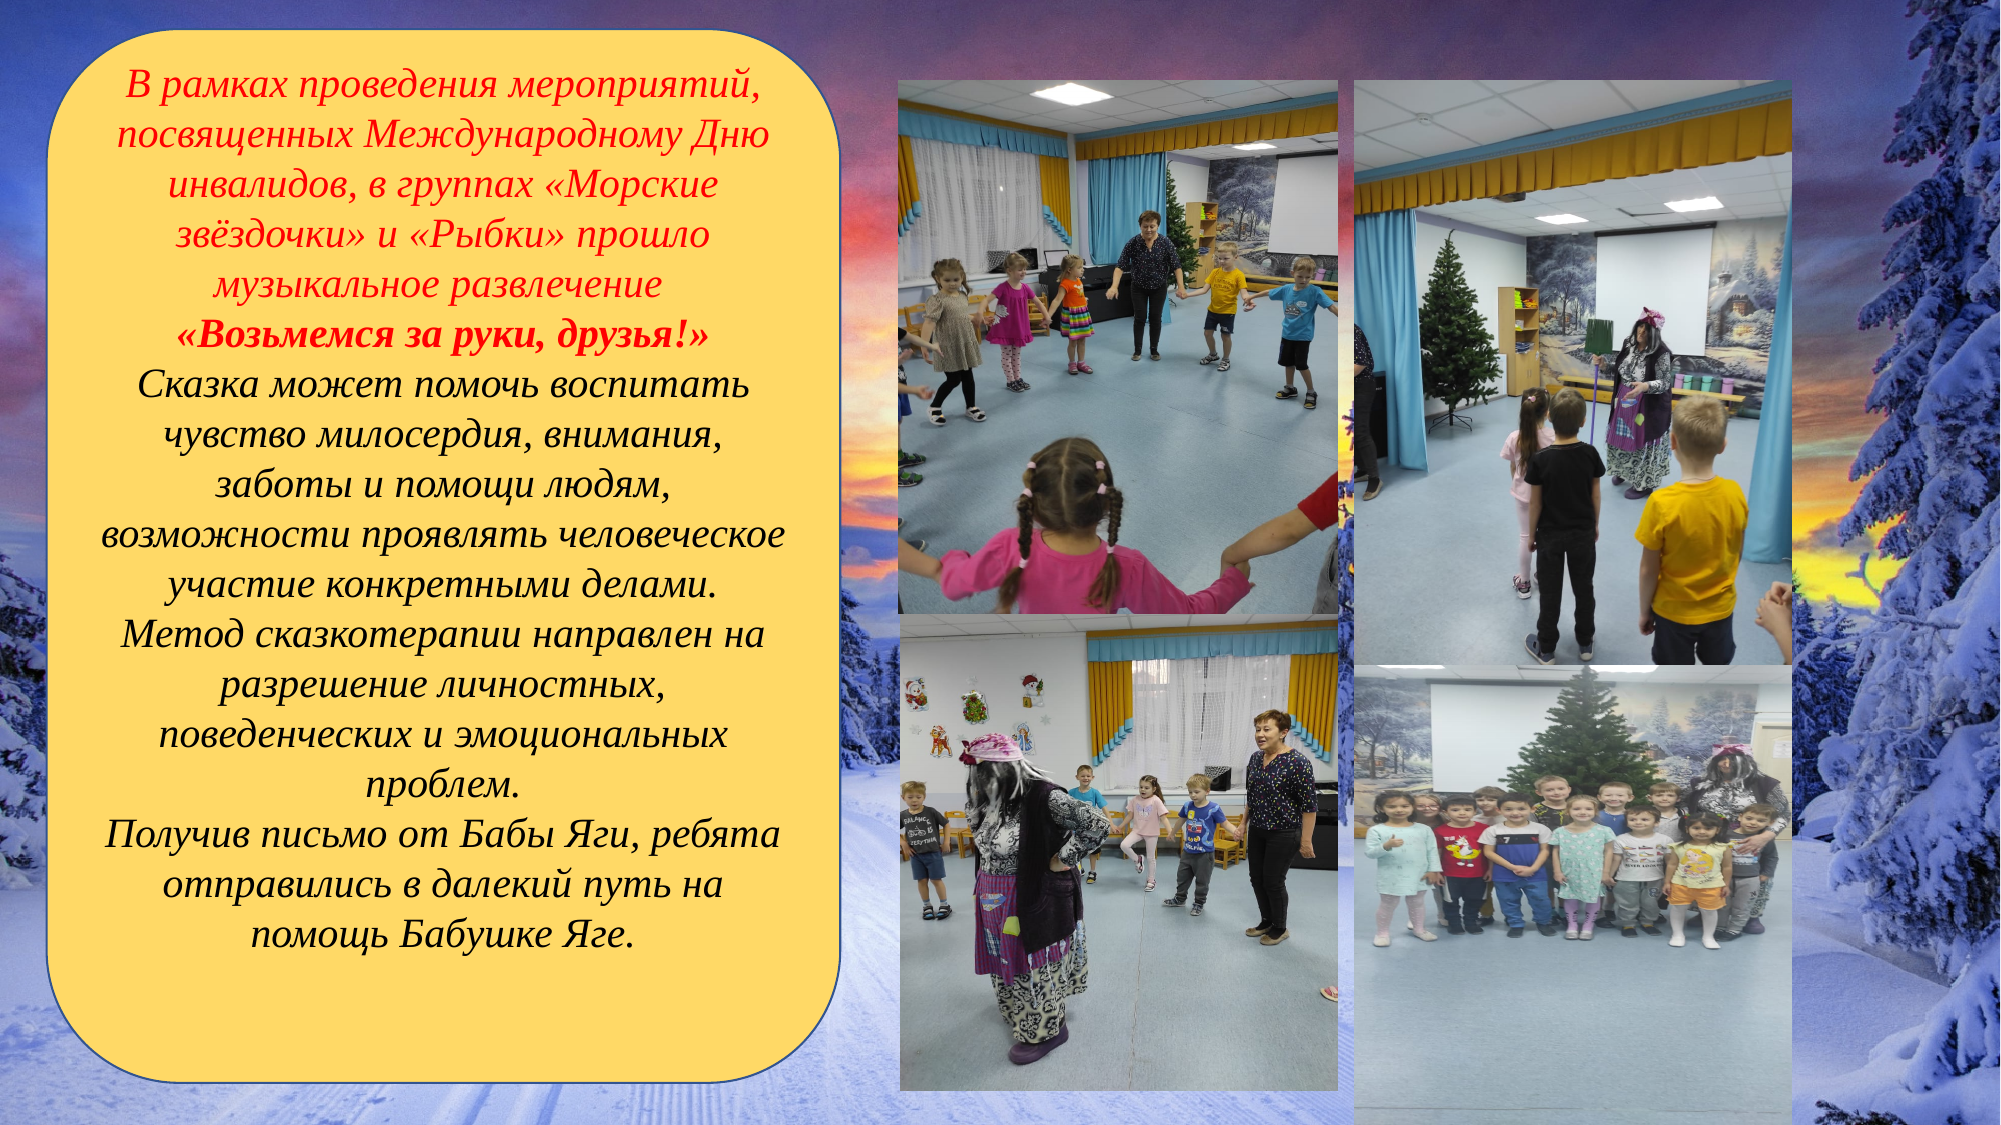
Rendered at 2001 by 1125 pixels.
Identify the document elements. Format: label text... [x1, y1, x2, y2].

text_box В рамках проведения мероприятий, посвященных Международному Дню инвалидов, в группах «Морские звёздочки» и «Рыбки» прошло музыкальное развлечение «Возьмемся за руки, друзья!» Сказка может помочь воспитать чувство милосердия, внимания, заботы и помощи людям, возможности проявлять человеческое участие конкретными делами. Метод сказкотерапии направлен на разрешение личностных, поведенческих и эмоциональных проблем. Получив письмо от Бабы Яги, ребята отправились в далекий путь на помощь Бабушке Яге. [45, 28, 842, 1084]
picture [0, 0, 2001, 1125]
